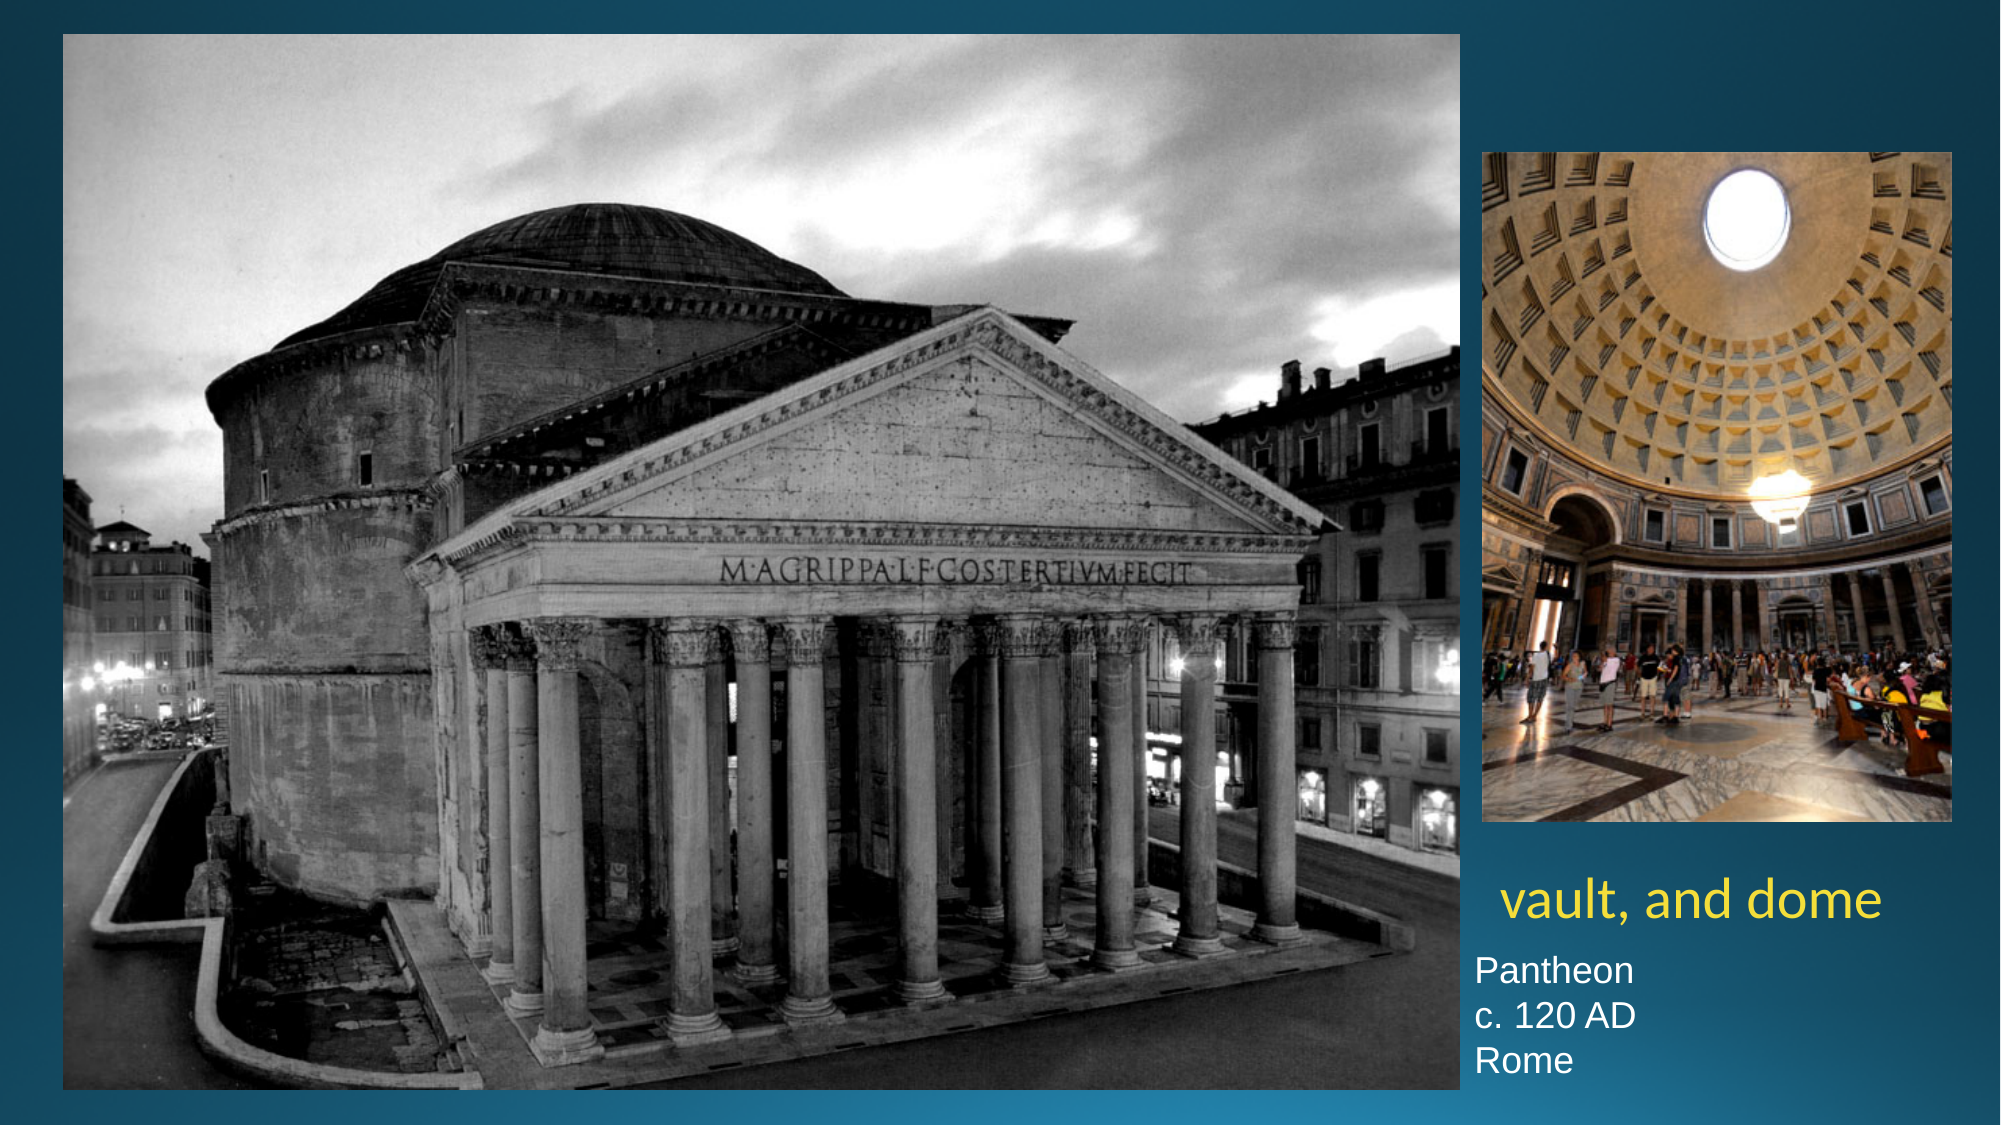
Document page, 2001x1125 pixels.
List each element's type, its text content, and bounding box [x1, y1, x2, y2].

text_box Pantheon c. 120 AD Rome [1460, 938, 1692, 1089]
picture [0, 0, 2001, 1125]
text_box vault, and dome [1485, 852, 1899, 938]
